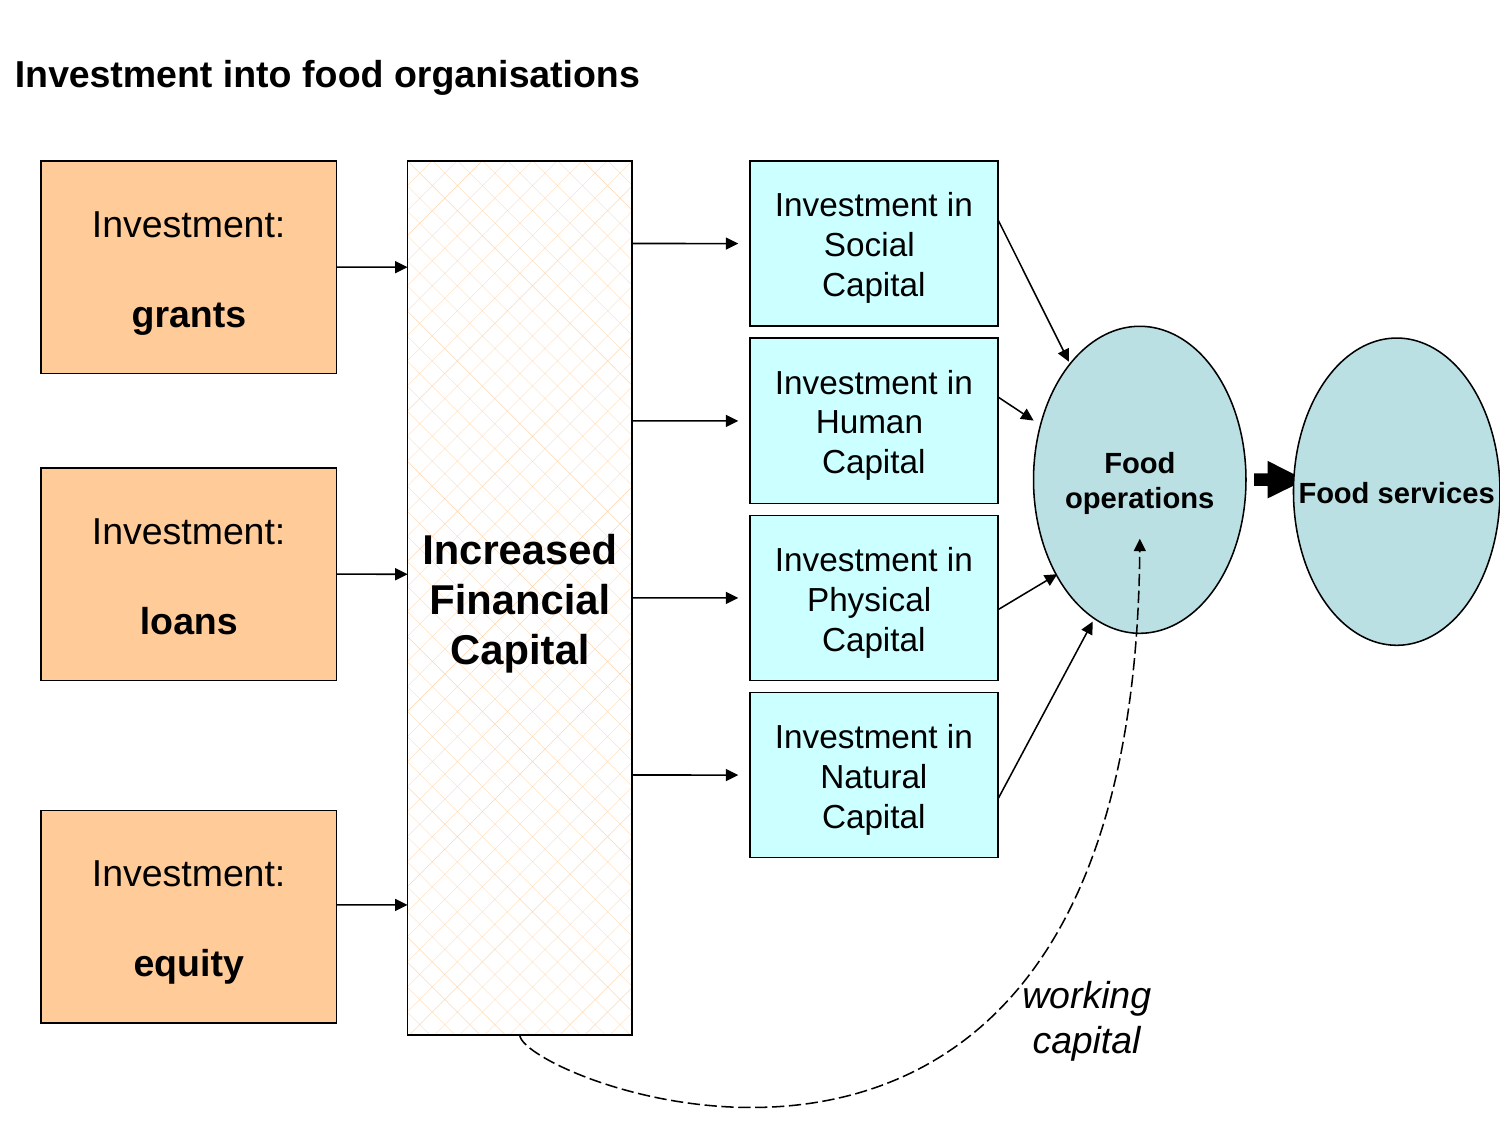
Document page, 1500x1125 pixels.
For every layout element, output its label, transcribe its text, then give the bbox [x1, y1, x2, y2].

text_box [336, 898, 408, 912]
text_box Investment in Physical Capital [749, 515, 999, 522]
text_box [1036, 574, 1057, 588]
text_box [631, 414, 739, 428]
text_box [628, 523, 1031, 1125]
text_box Investment into food organisations [0, 42, 1500, 103]
text_box Investment: equity [41, 810, 337, 1024]
text_box working capital [1036, 964, 1223, 1069]
text_box Investment: grants [41, 160, 337, 374]
text_box Investment in Social Capital [749, 160, 999, 327]
text_box [631, 237, 739, 250]
text_box Investment: loans [41, 468, 337, 681]
text_box [998, 219, 1069, 362]
text_box [1036, 621, 1093, 729]
text_box Investment in Human Capital [749, 337, 999, 504]
text_box Increased Financial Capital [407, 160, 632, 1035]
text_box [998, 397, 1034, 421]
text_box Food services [1293, 338, 1500, 646]
text_box [336, 261, 408, 274]
text_box Food operations [1033, 326, 1247, 634]
text_box [336, 568, 408, 581]
